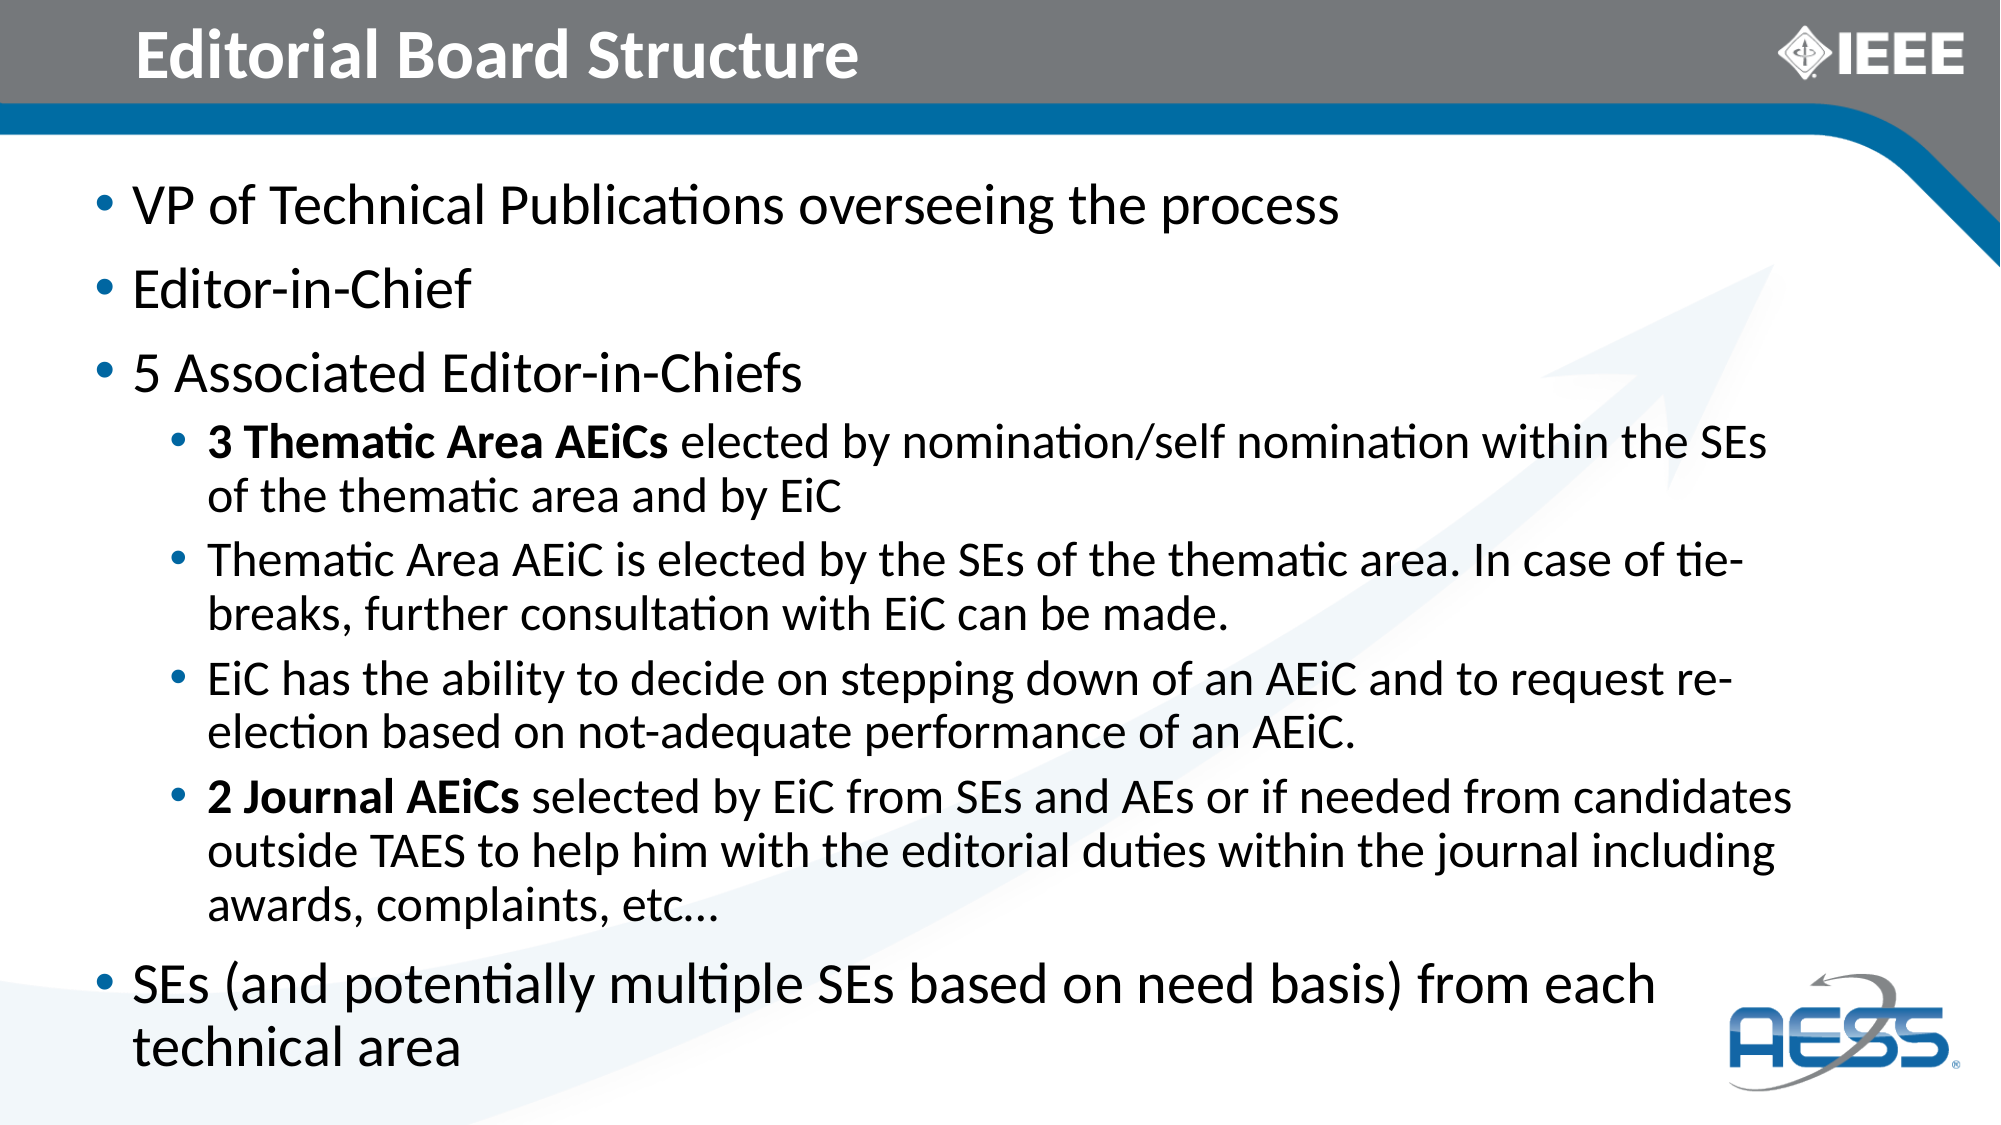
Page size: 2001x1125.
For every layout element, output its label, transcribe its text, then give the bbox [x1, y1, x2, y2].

list VP of Technical Publications overseeing the process Editor-in-Chief 5 Associated Editor-in-Chiefs 3 Thematic Area AEiCs elected by nomination/self nomination within the SEs of the thematic area and by EiC Thematic Area AEiC is elected by the SEs of the thematic area. In case of tie-breaks, further consultation with EiC can be made. EiC has the ability to decide on stepping down of an AEiC and to request re-election based on not-adequate performance of an AEiC. 2 Journal AEiCs selected by EiC from SEs and AEs or if needed from candidates outside TAES to help him with the editorial duties within the journal including awards, complaints, etc… SEs (and potentially multiple SEs based on need basis) from each technical area [79, 166, 1822, 986]
picture [0, 0, 2000, 221]
title Editorial Board Structure [120, 9, 1846, 90]
picture [0, 135, 2000, 1125]
